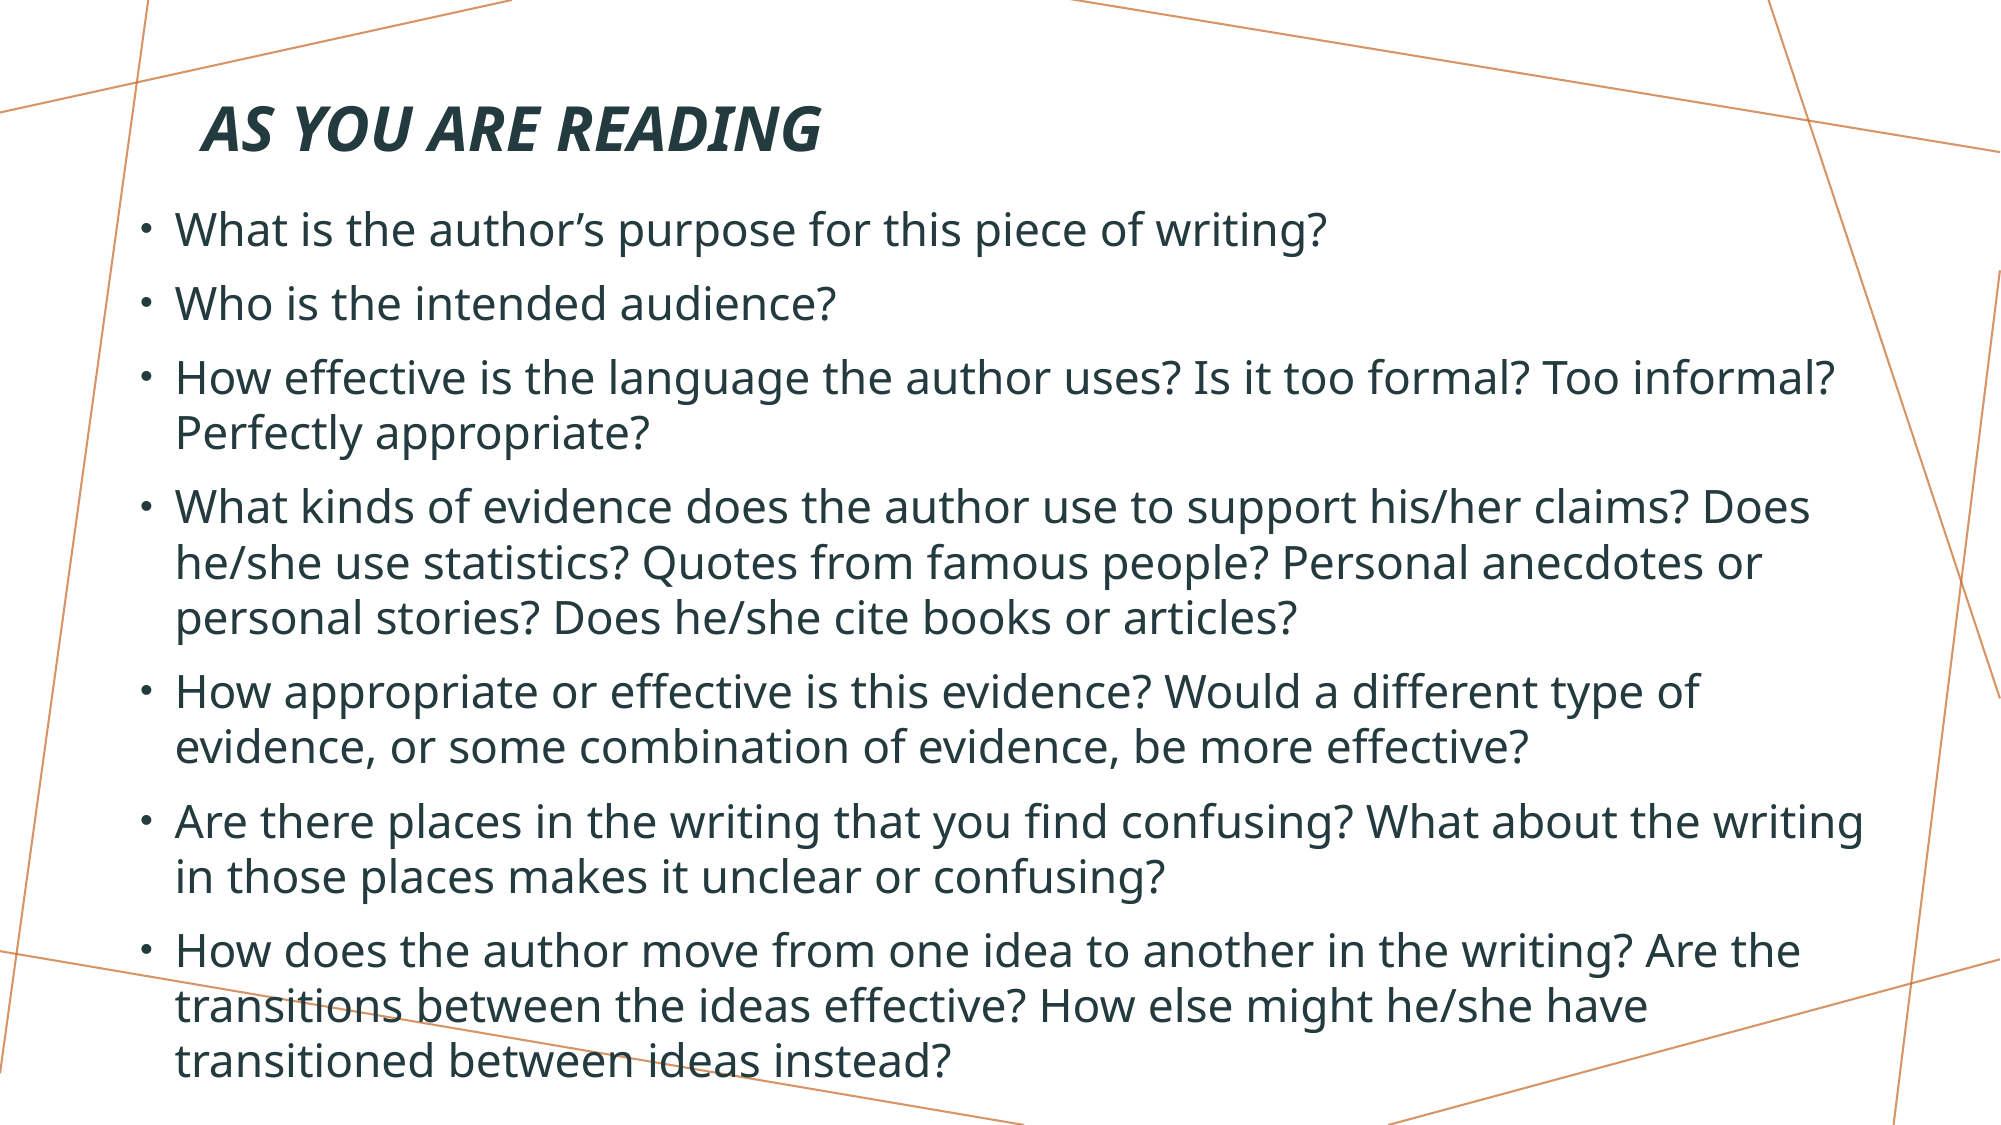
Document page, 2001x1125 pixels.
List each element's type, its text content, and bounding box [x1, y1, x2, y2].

list What is the author’s purpose for this piece of writing? Who is the intended audience? How effective is the language the author uses? Is it too formal? Too informal? Perfectly appropriate? What kinds of evidence does the author use to support his/her claims? Does he/she use statistics? Quotes from famous people? Personal anecdotes or personal stories? Does he/she cite books or articles? How appropriate or effective is this evidence? Would a different type of evidence, or some combination of evidence, be more effective? Are there places in the writing that you find confusing? What about the writing in those places makes it unclear or confusing? How does the author move from one idea to another in the writing? Are the transitions between the ideas effective? How else might he/she have transitioned between ideas instead? [125, 192, 1905, 1104]
title As You Are Reading [187, 21, 1813, 192]
